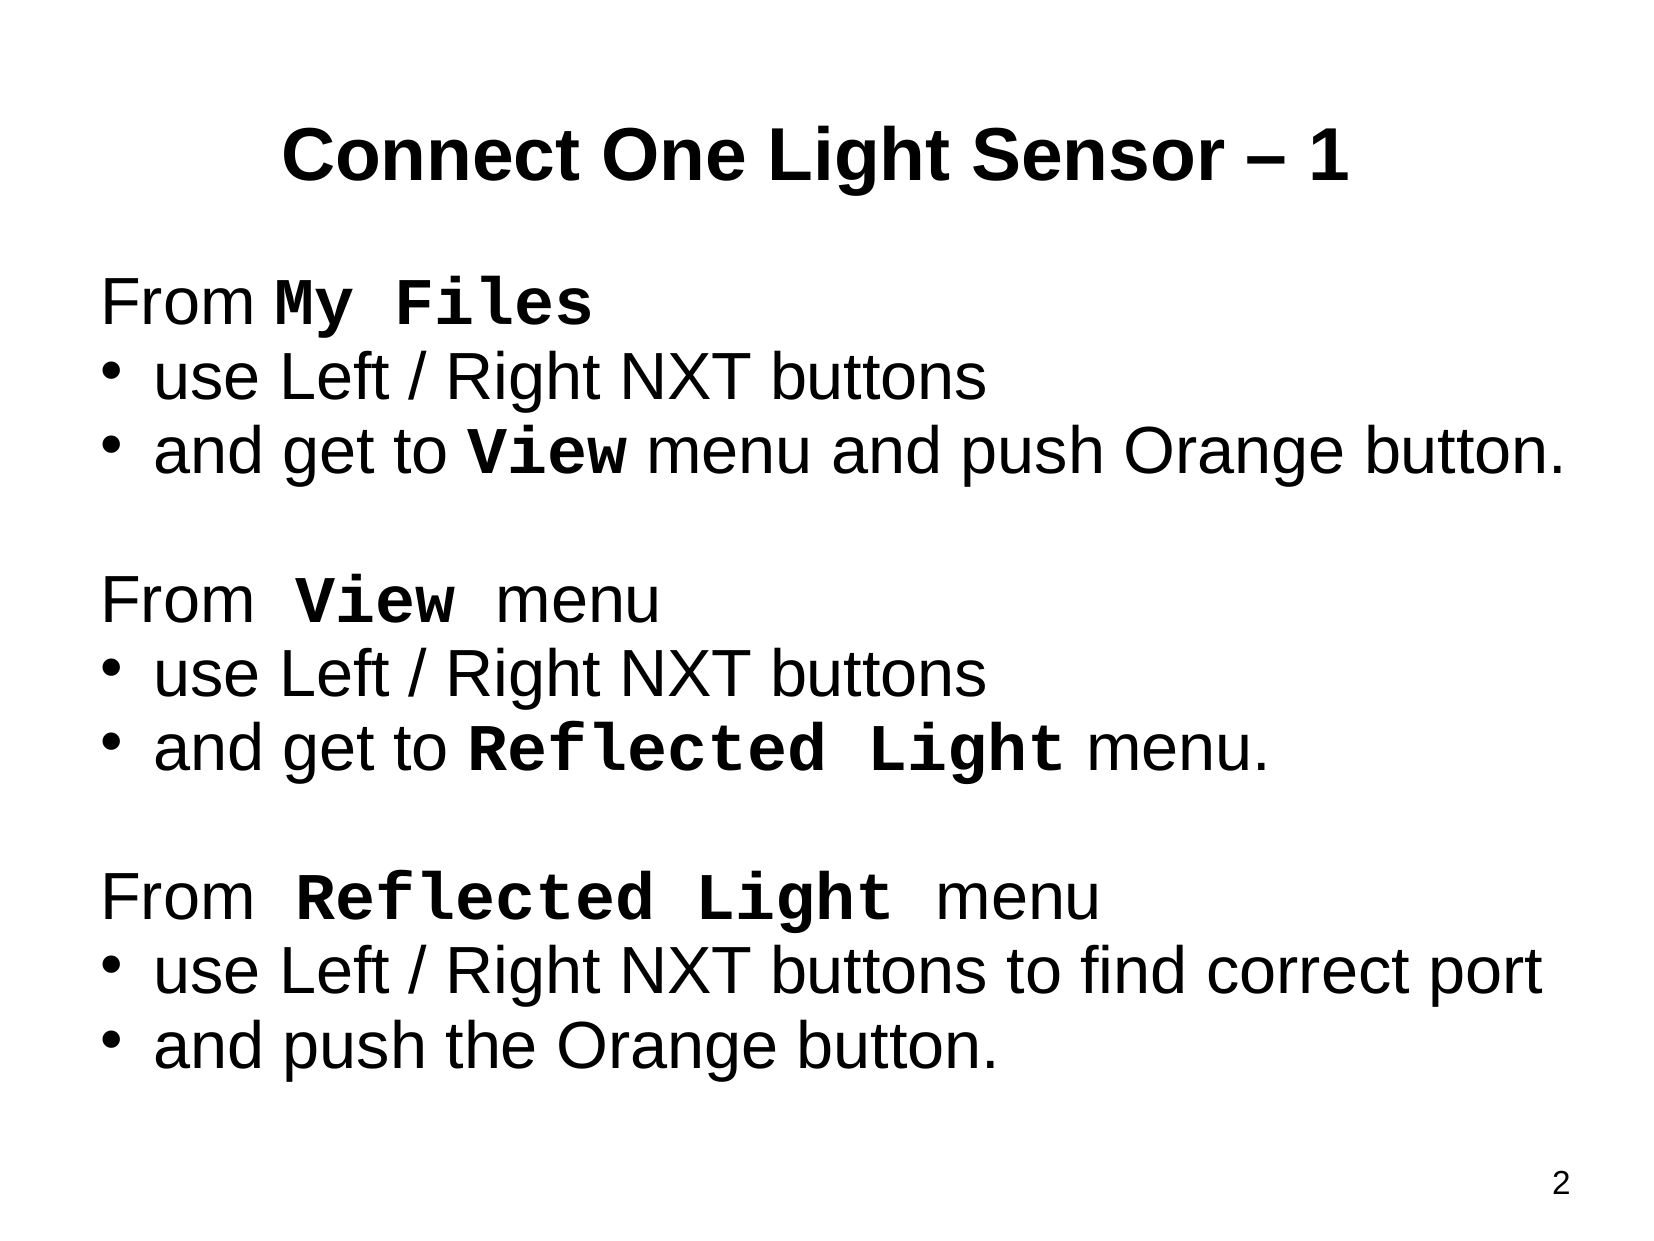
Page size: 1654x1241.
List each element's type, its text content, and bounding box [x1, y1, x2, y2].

list From My Files use Left / Right NXT buttons and get to View menu and push Orange button. From View menu use Left / Right NXT buttons and get to Reflected Light menu. From Reflected Light menu use Left / Right NXT buttons to find correct port and push the Orange button. [82, 260, 1571, 1112]
title Connect One Light Sensor – 1 [82, 56, 1571, 250]
slide_number 2 [1185, 1164, 1571, 1212]
